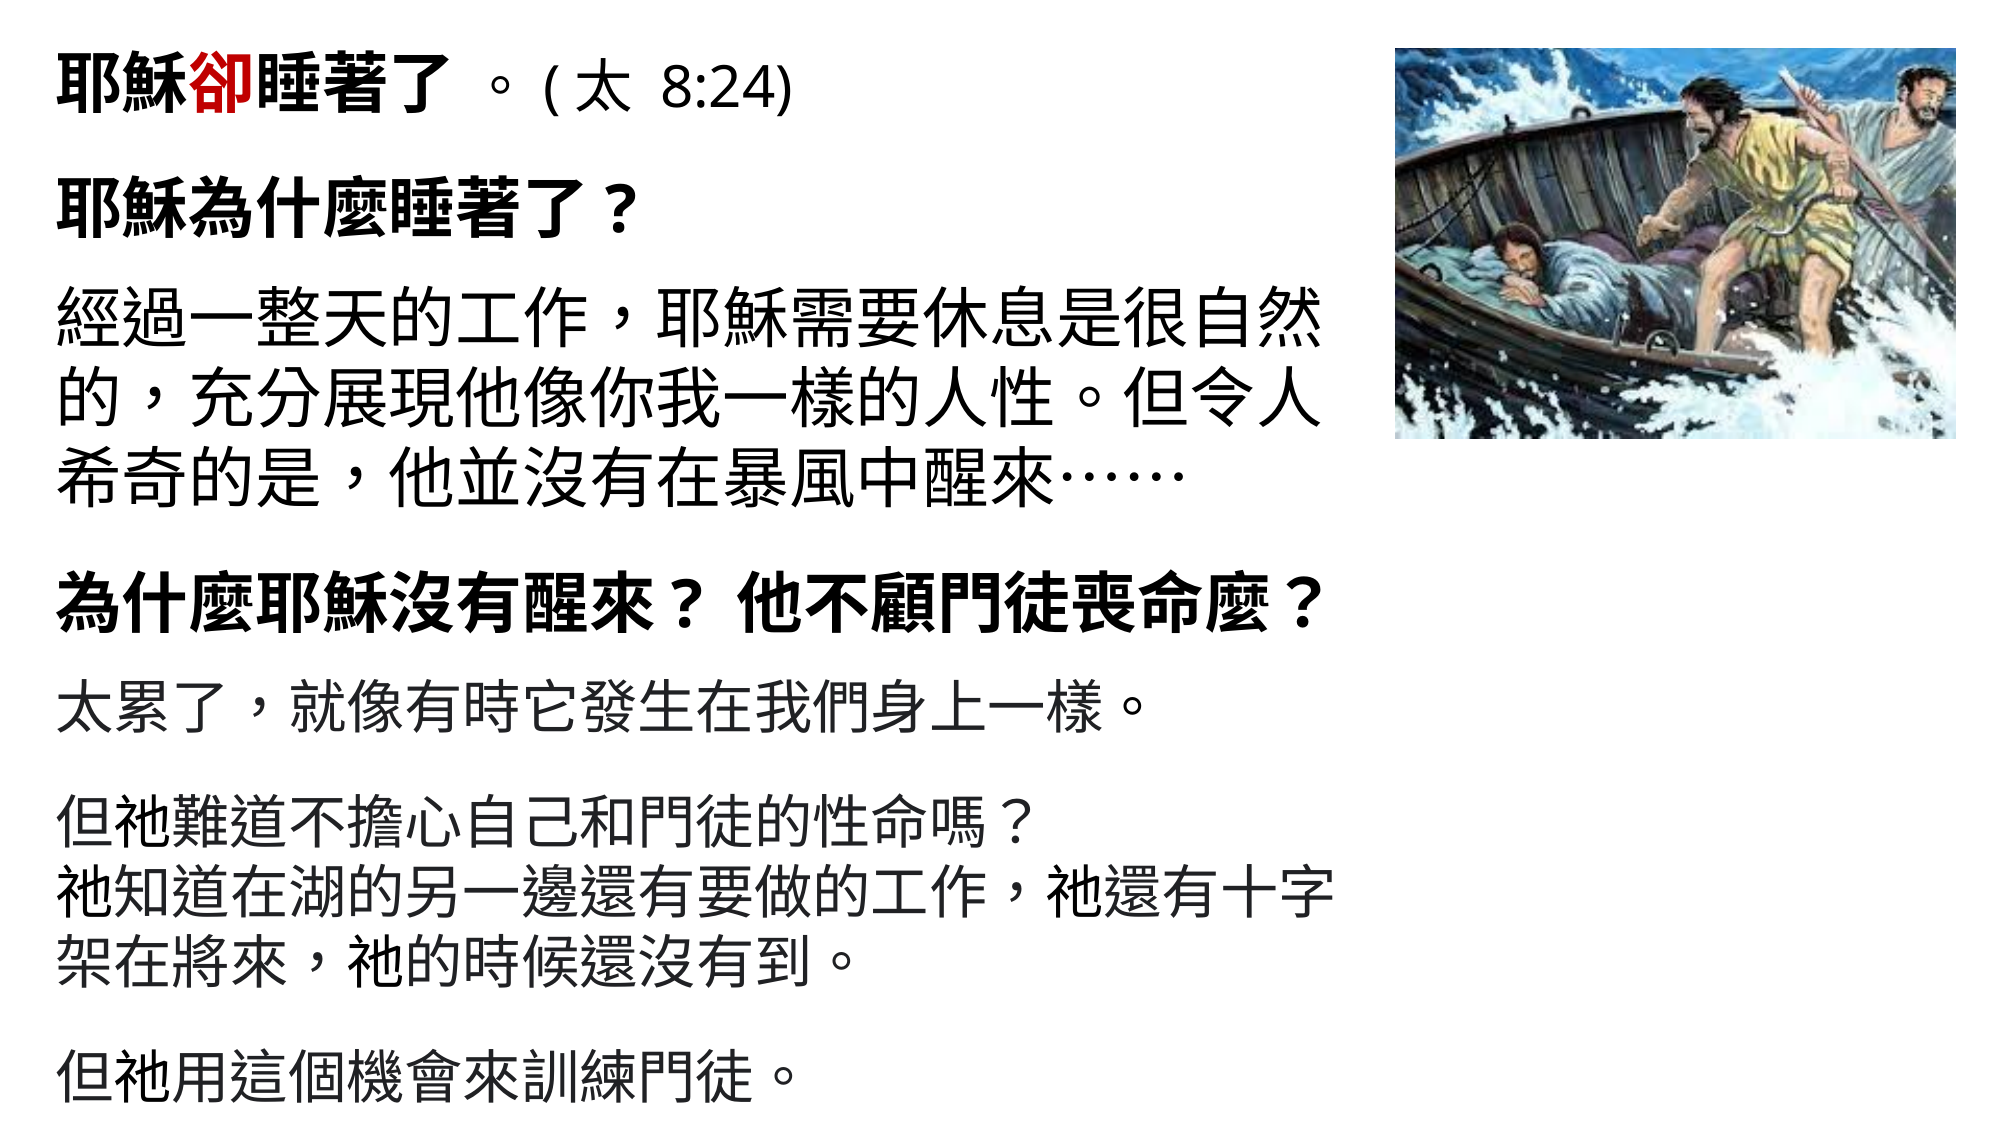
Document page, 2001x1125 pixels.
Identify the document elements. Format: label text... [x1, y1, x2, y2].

picture [1395, 48, 1956, 439]
text_box 耶穌卻睡著了 。(太 8:24) 耶穌為什麼睡著了? 經過一整天的工作，耶穌需要休息是很自然的，充分展現他像你我一樣的人性。但令人希奇的是，他並沒有在暴風中醒來…… 為什麼耶穌沒有醒來? 他不顧門徒喪命麼？ 太累了，就像有時它發生在我們身上一樣。 但祂難道不擔心自己和門徒的性命嗎？ 祂知道在湖的另一邊還有要做的工作，祂還有十字架在將來，祂的時候還沒有到。 但祂用這個機會來訓練門徒。 [40, 33, 1372, 1118]
